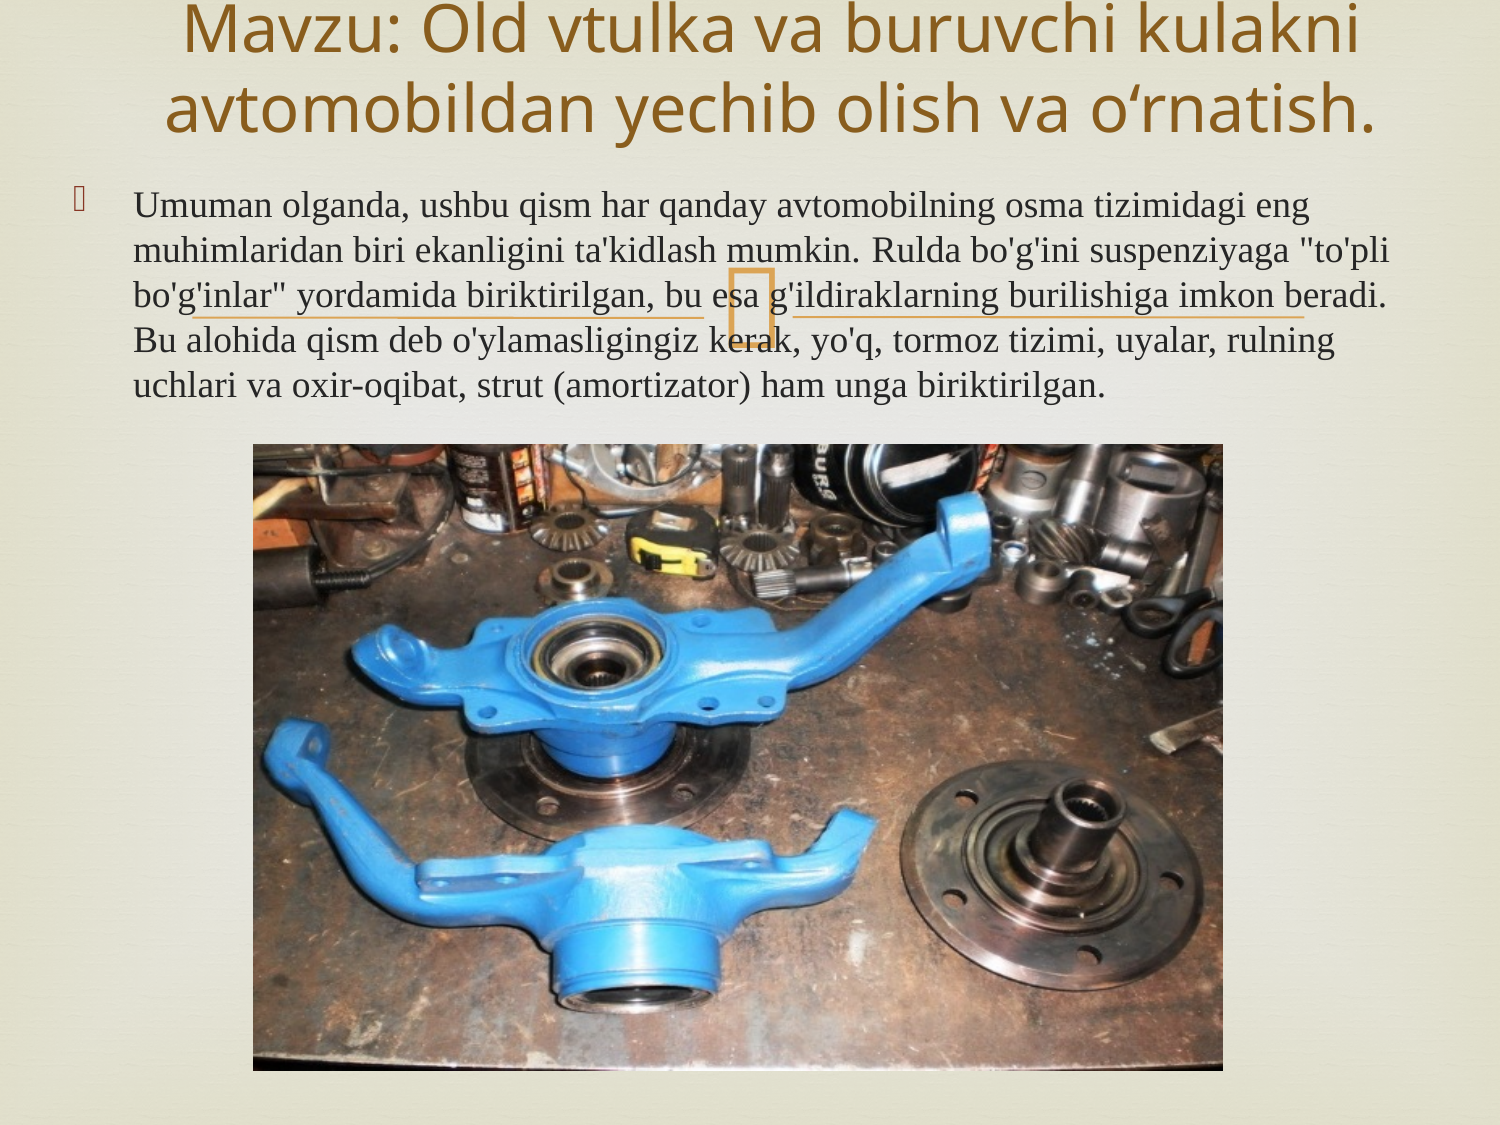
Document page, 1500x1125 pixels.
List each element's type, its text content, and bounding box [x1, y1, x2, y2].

list Umuman olganda, ushbu qism har qanday avtomobilning osma tizimidagi eng muhimlaridan biri ekanligini ta'kidlash mumkin. Rulda bo'g'ini suspenziyaga "to'pli bo'g'inlar" yordamida biriktirilgan, bu esa g'ildiraklarning burilishiga imkon beradi. Bu alohida qism deb o'ylamasligingiz kerak, yo'q, tormoz tizimi, uyalar, rulning uchlari va oxir-oqibat, strut (amortizator) ham unga biriktirilgan. [58, 172, 1419, 994]
picture [253, 443, 1223, 1071]
title Mavzu: Old vtulka va buruvchi kulakni avtomobildan yechib olish va o‘rnatish. [135, 19, 1409, 192]
